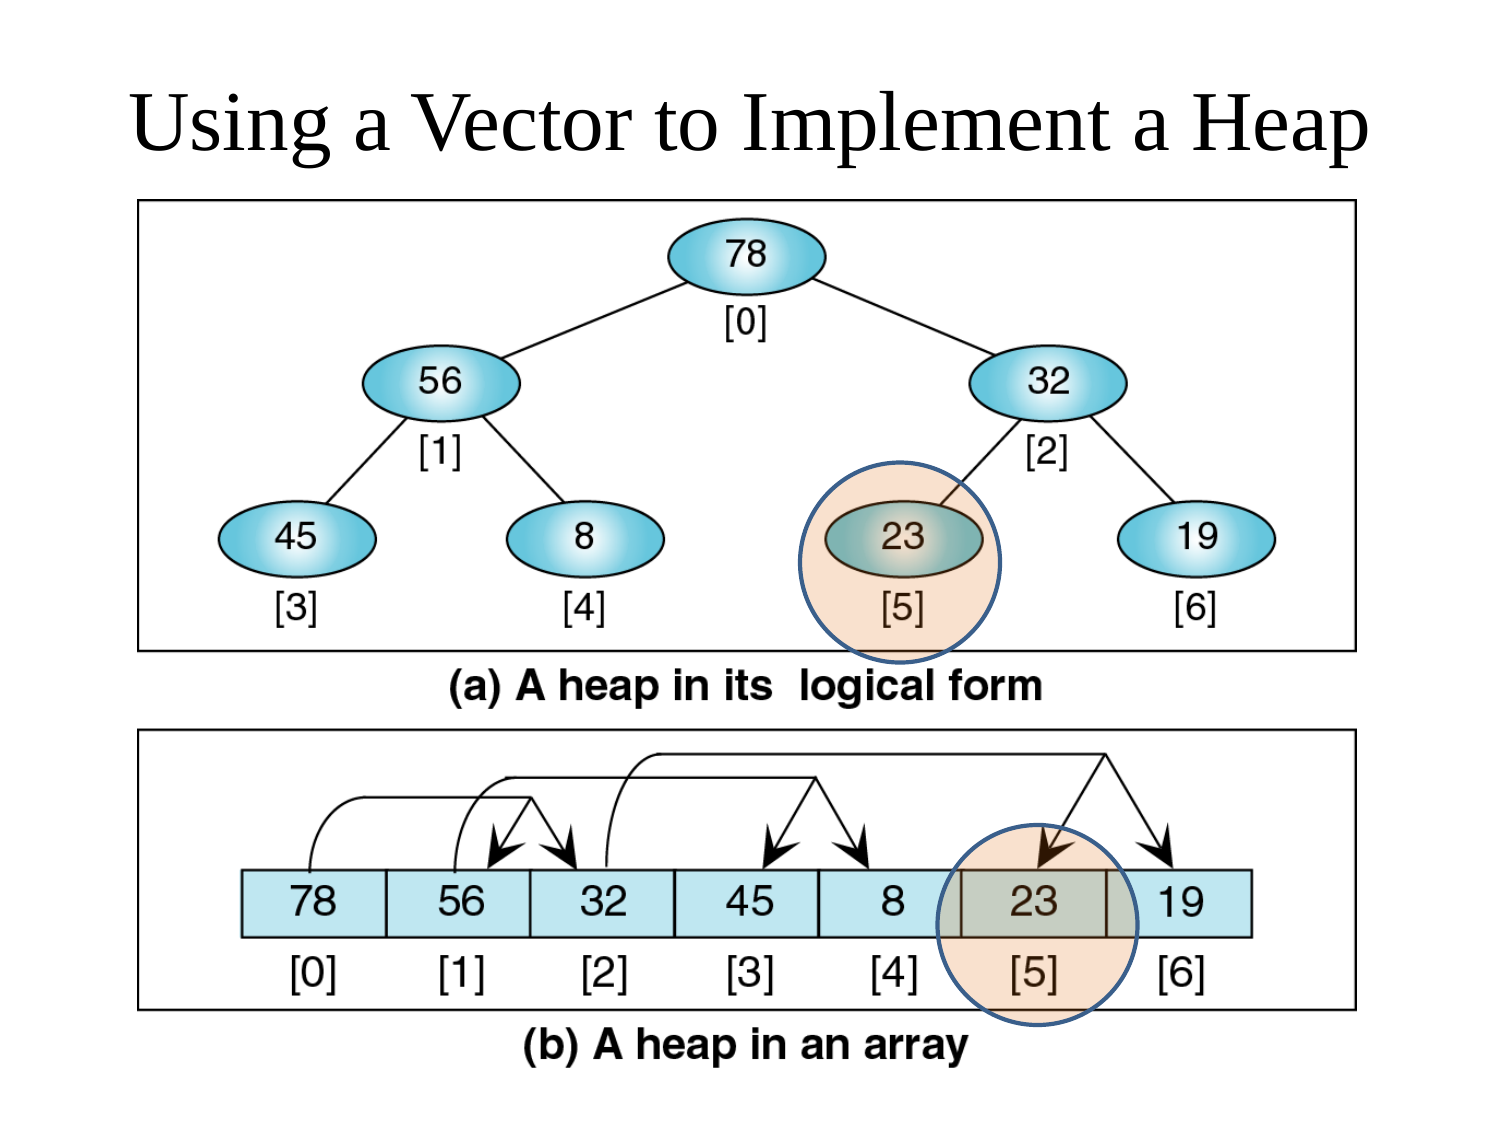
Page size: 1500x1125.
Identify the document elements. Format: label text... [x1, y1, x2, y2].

picture [137, 199, 1357, 1071]
title Using a Vector to Implement a Heap [75, 45, 1425, 188]
